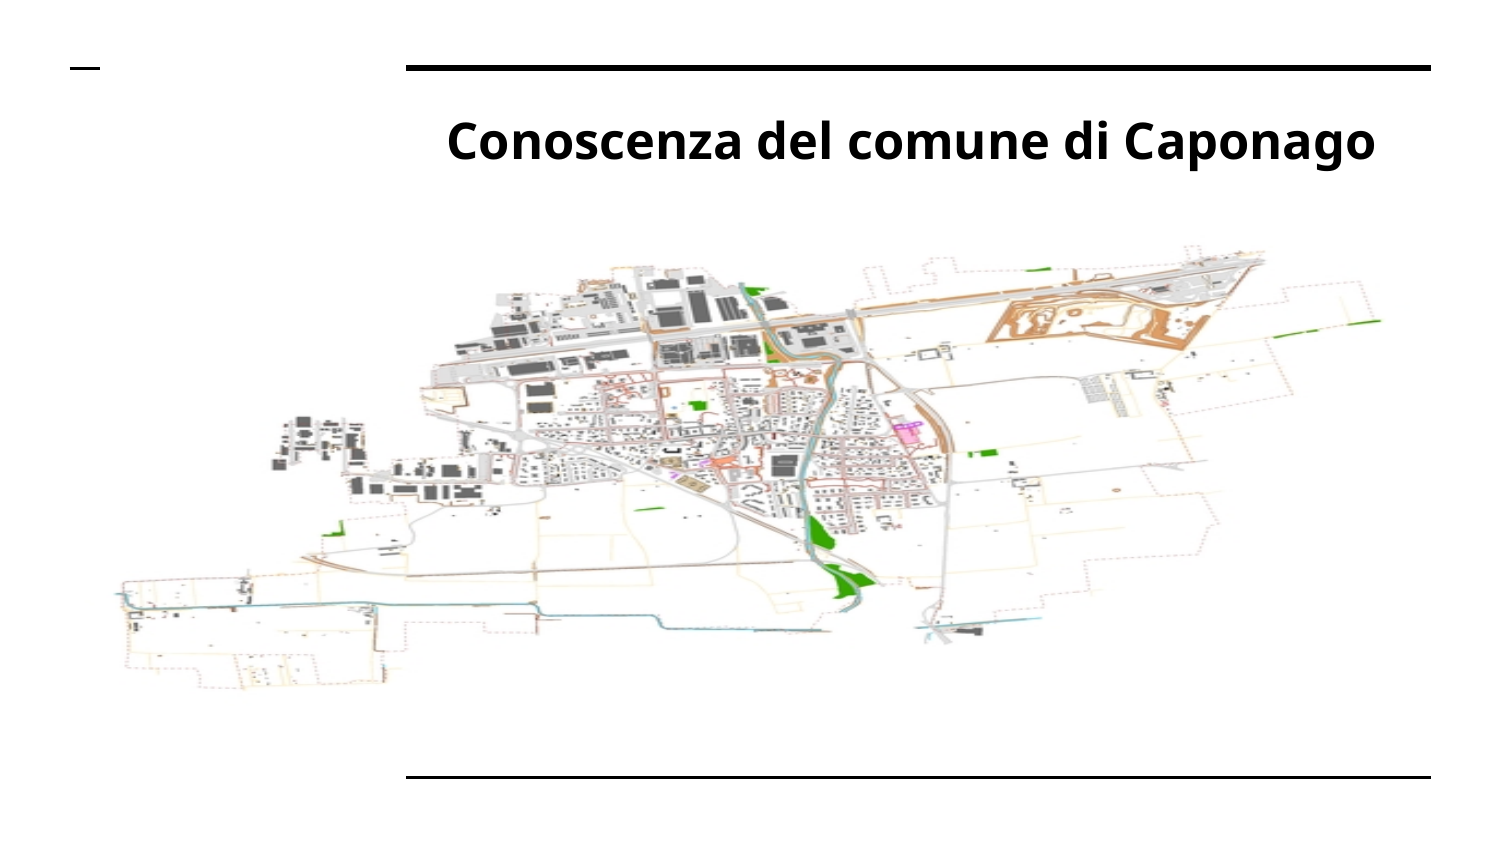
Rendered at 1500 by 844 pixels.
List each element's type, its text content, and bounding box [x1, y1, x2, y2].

title Conoscenza del comune di Caponago [393, 94, 1431, 187]
picture [50, 188, 1450, 750]
